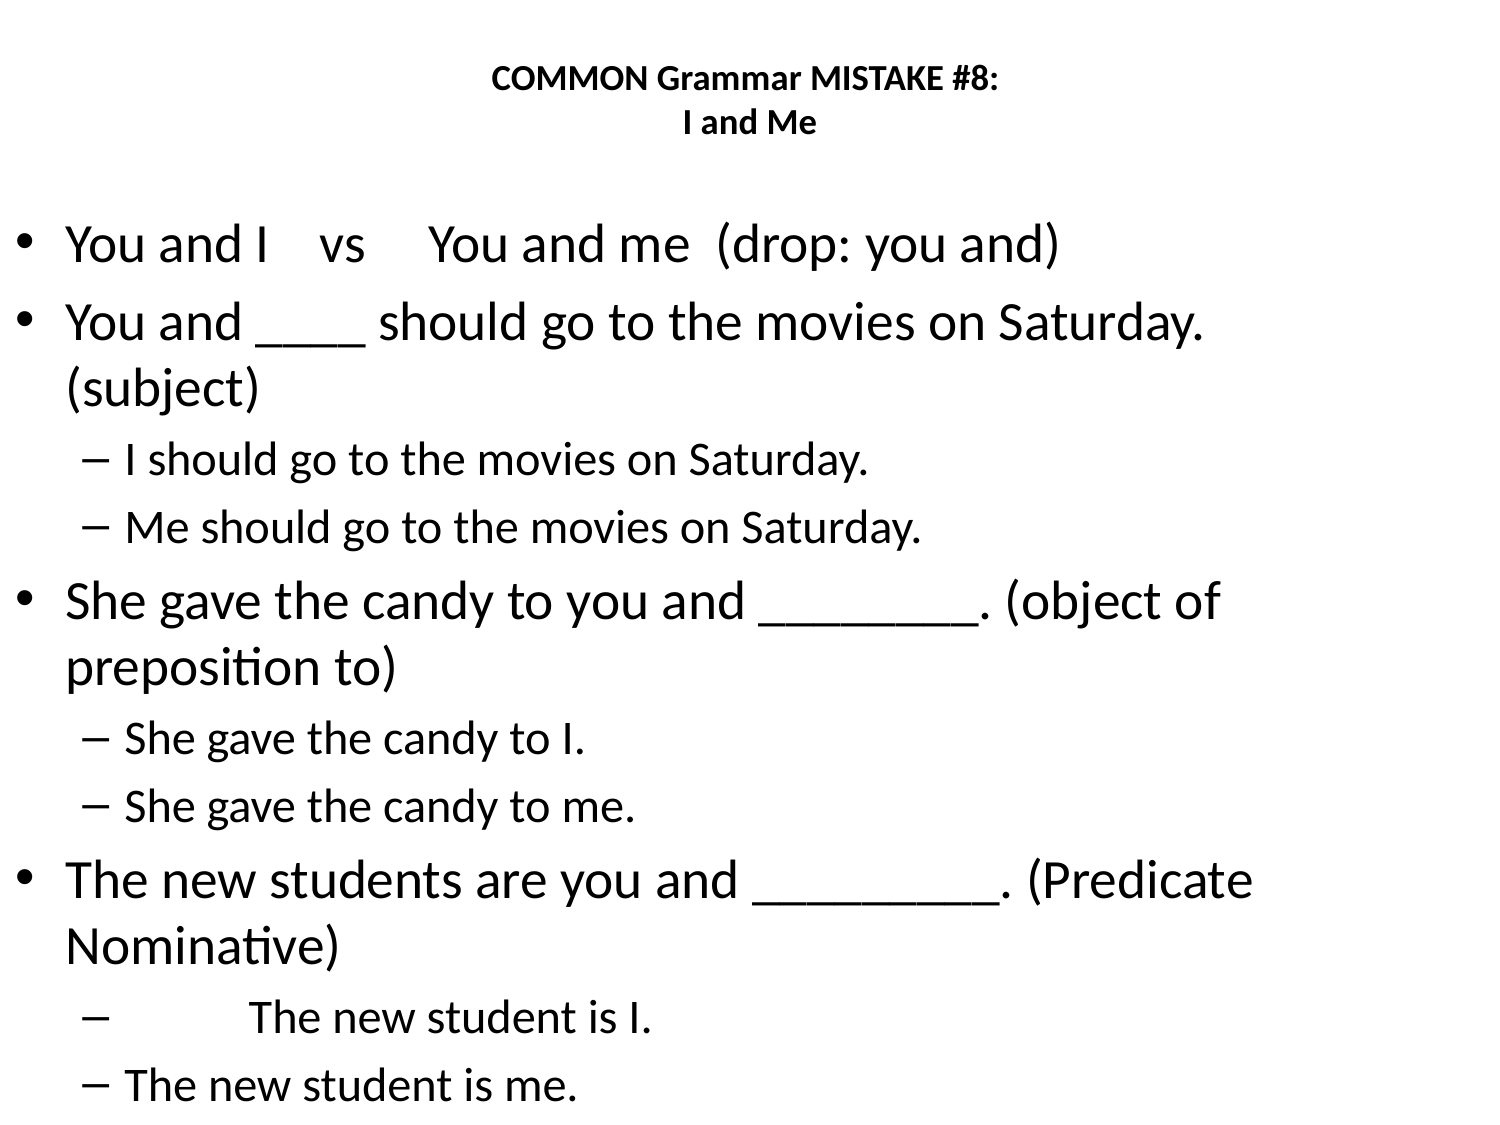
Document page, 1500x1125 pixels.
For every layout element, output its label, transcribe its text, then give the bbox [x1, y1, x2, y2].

list You and I vs You and me (drop: you and) You and ____ should go to the movies on Saturday. (subject) I should go to the movies on Saturday. Me should go to the movies on Saturday. She gave the candy to you and ________. (object of preposition to) She gave the candy to I. She gave the candy to me. The new students are you and _________. (Predicate Nominative) The new student is I. The new student is me. [0, 200, 1425, 1125]
title COMMON Grammar MISTAKE #8: I and Me [75, 45, 1425, 150]
